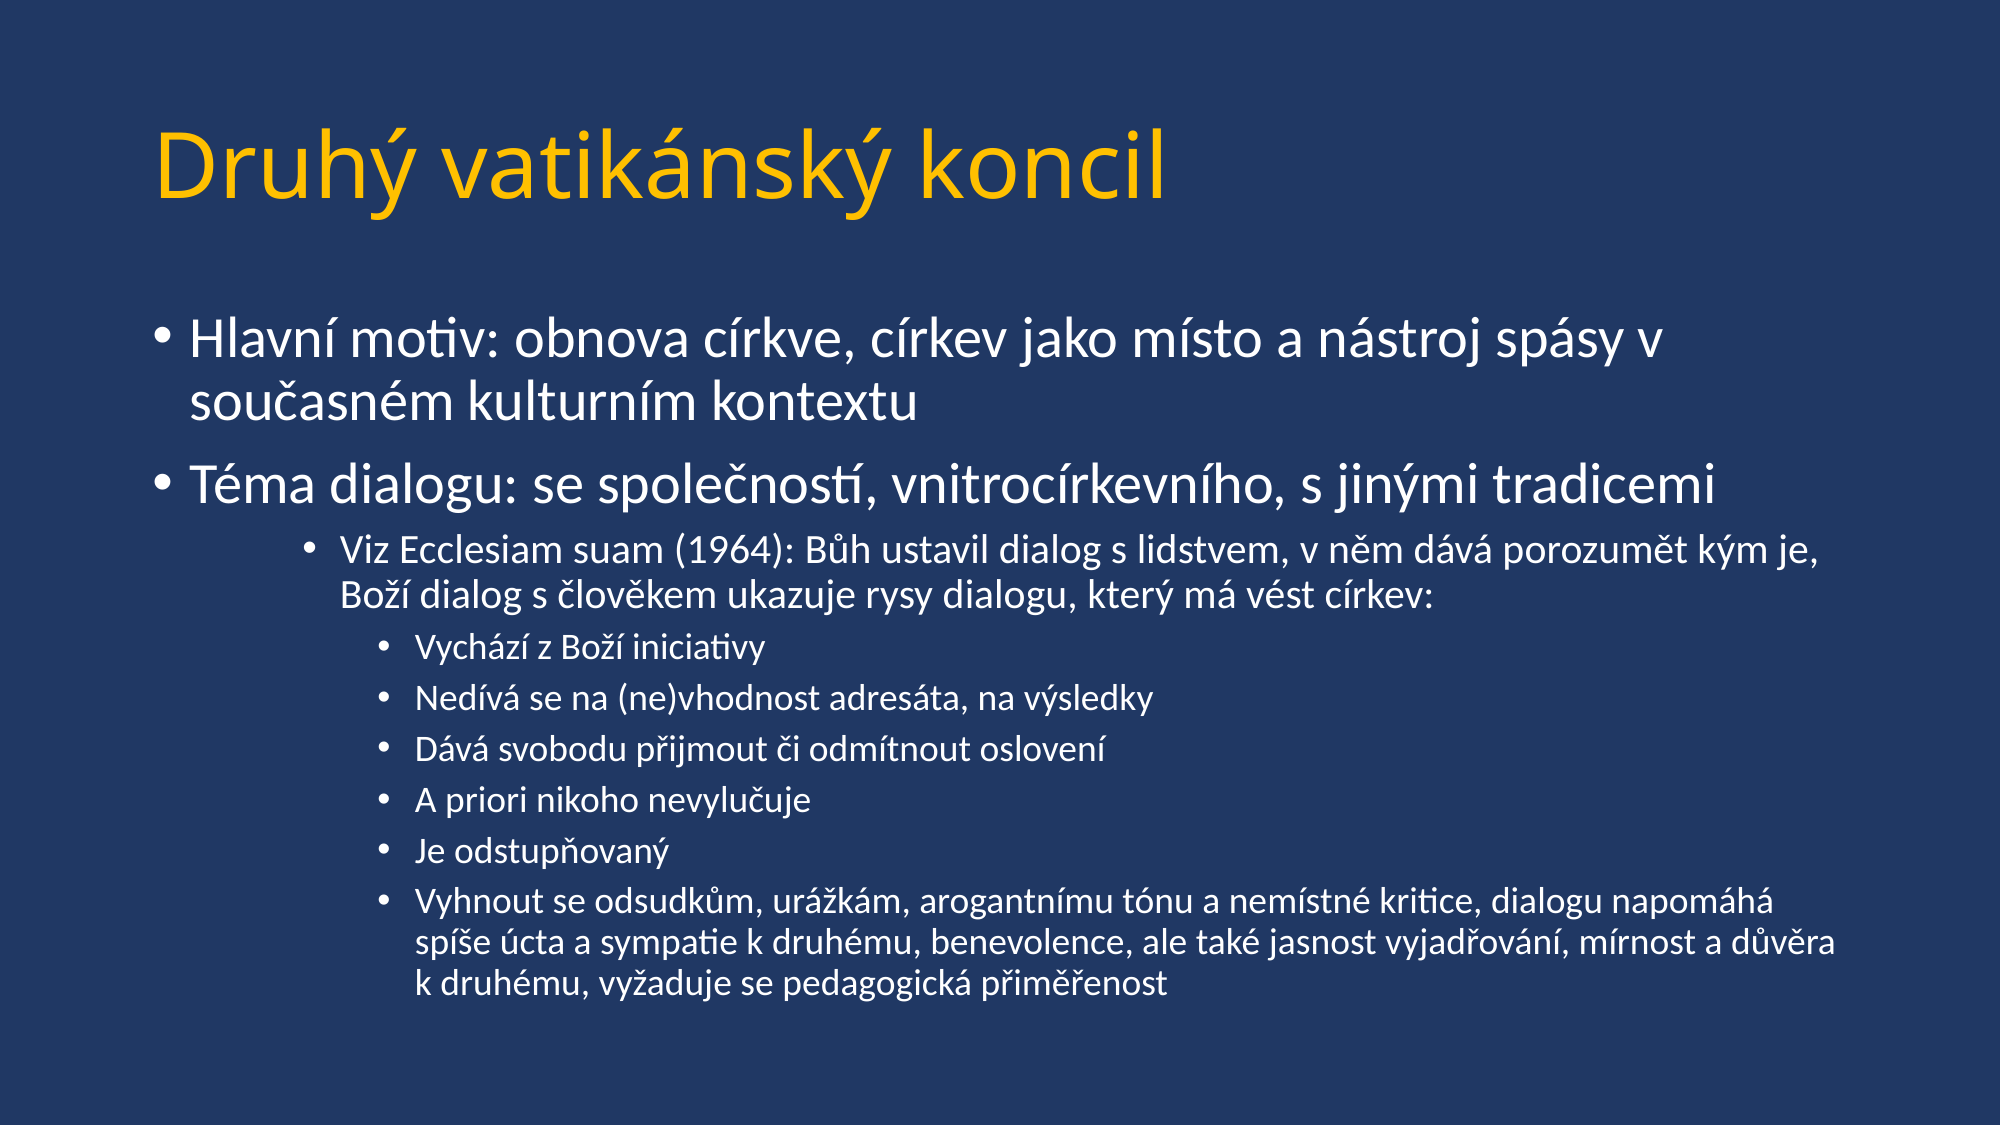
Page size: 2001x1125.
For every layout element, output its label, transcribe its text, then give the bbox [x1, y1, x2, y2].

list Hlavní motiv: obnova církve, církev jako místo a nástroj spásy v současném kulturním kontextu Téma dialogu: se společností, vnitrocírkevního, s jinými tradicemi Viz Ecclesiam suam (1964): Bůh ustavil dialog s lidstvem, v něm dává porozumět kým je, Boží dialog s člověkem ukazuje rysy dialogu, který má vést církev: Vychází z Boží iniciativy Nedívá se na (ne)vhodnost adresáta, na výsledky Dává svobodu přijmout či odmítnout oslovení A priori nikoho nevylučuje Je odstupňovaný Vyhnout se odsudkům, urážkám, arogantnímu tónu a nemístné kritice, dialogu napomáhá spíše úcta a sympatie k druhému, benevolence, ale také jasnost vyjadřování, mírnost a důvěra k druhému, vyžaduje se pedagogická přiměřenost [137, 299, 1863, 1014]
title Druhý vatikánský koncil [137, 59, 1863, 278]
